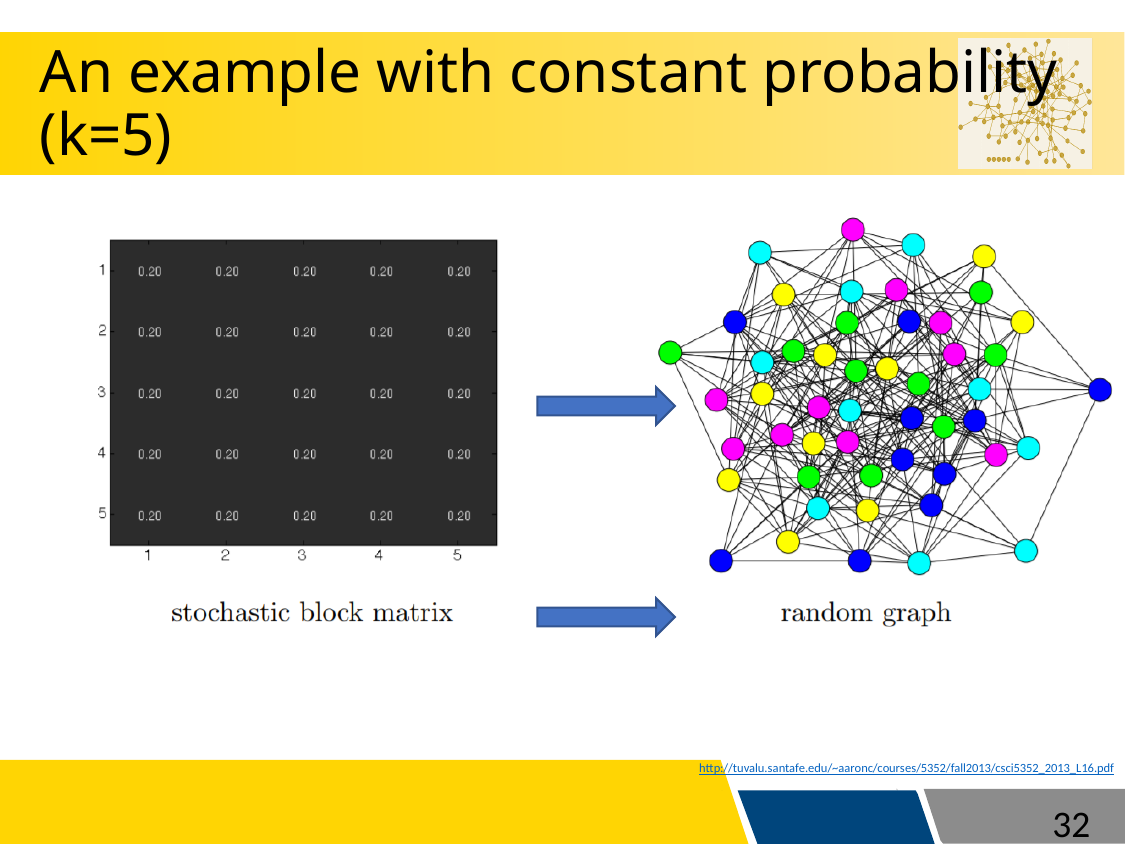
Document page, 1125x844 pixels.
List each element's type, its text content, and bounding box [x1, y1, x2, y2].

picture [56, 200, 1122, 639]
title An example with constant probability (k=5) [24, 38, 1100, 172]
slide_number 32 [1037, 799, 1118, 838]
text_box http://tuvalu.santafe.edu/~aaronc/courses/5352/fall2013/csci5352_2013_L16.pdf [637, 754, 1125, 799]
